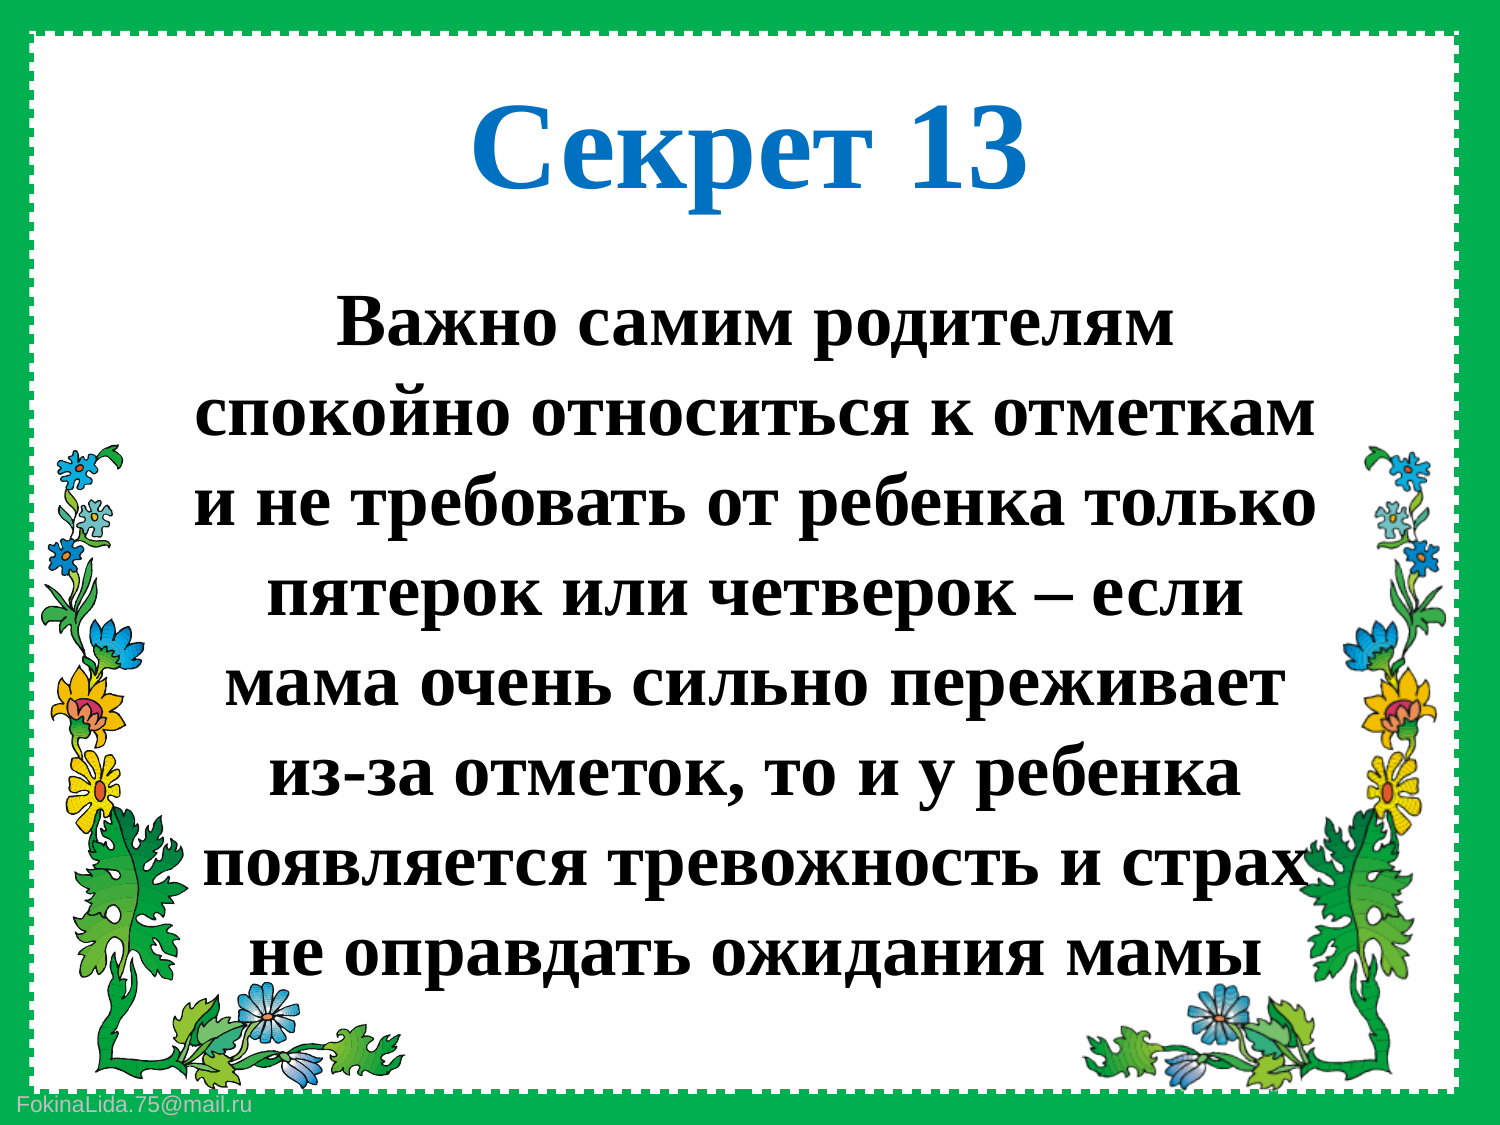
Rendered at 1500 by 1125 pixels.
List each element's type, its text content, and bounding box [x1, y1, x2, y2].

title Секрет 13 [75, 45, 1425, 233]
list Важно самим родителям спокойно относиться к отметкам и не требовать от ребенка только пятерок или четверок – если мама очень сильно переживает из-за отметок, то и у ребенка появляется тревожность и страх не оправдать ожидания мамы [159, 262, 1353, 1024]
picture [1080, 444, 1448, 1093]
